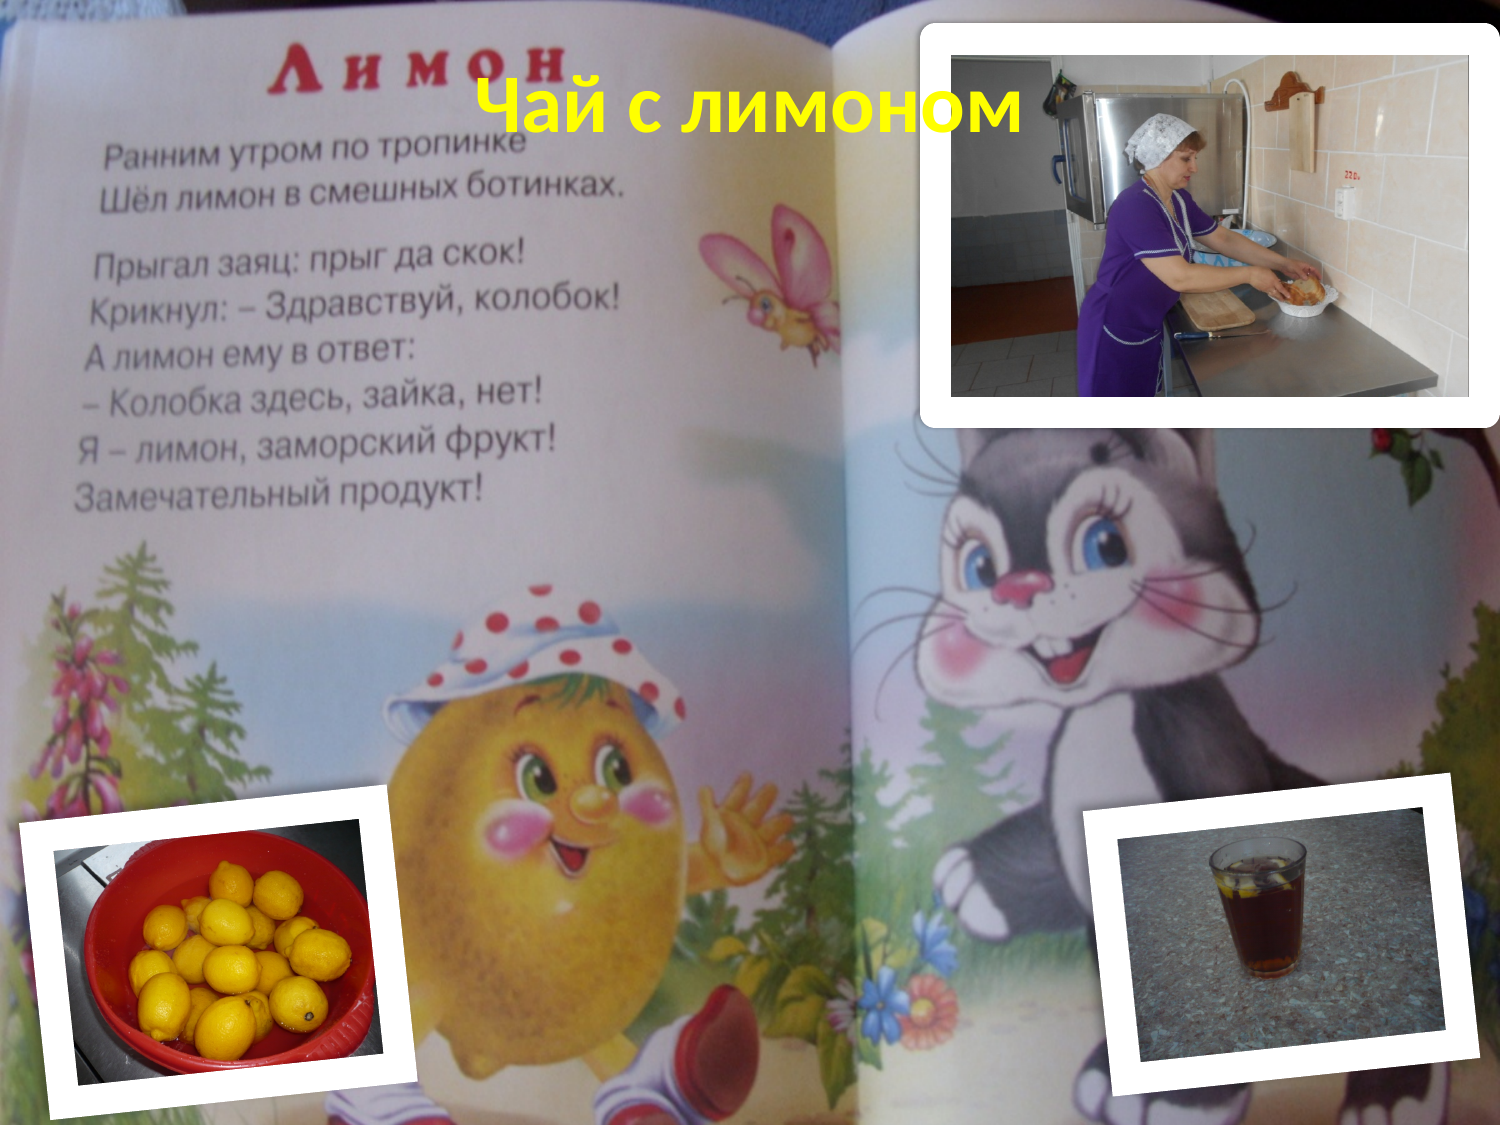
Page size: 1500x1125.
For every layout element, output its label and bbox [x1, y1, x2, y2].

list [64, 833, 373, 1071]
picture [0, 0, 1500, 1125]
